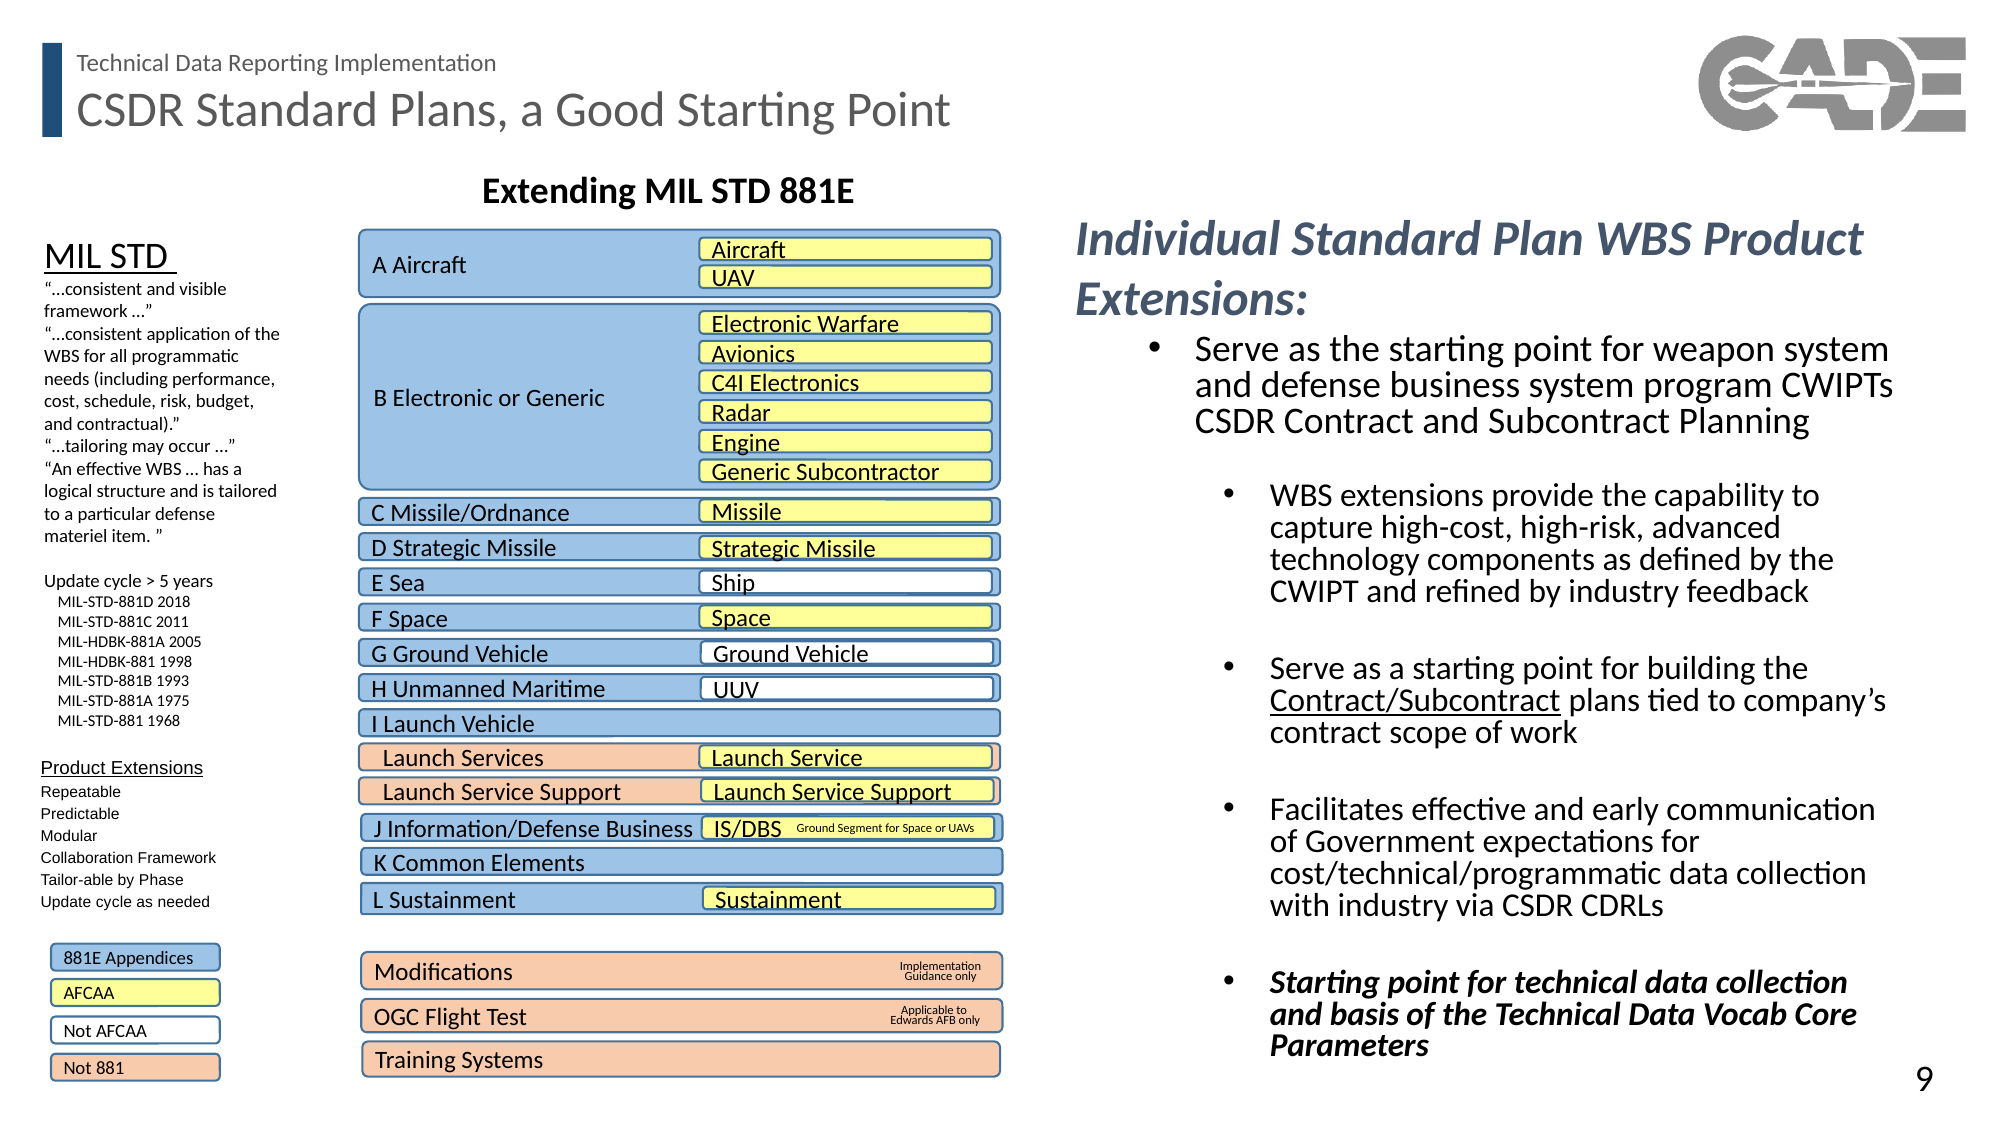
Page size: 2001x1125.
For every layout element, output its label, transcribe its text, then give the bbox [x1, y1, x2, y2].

text_box UAV [698, 264, 993, 290]
text_box Engine [698, 428, 993, 454]
text_box A Aircraft [357, 228, 1002, 299]
text_box Launch Service Support [700, 777, 995, 803]
text_box Product Extensions Repeatable Predictable Modular Collaboration Framework Tailor-able by Phase Update cycle as needed [29, 760, 264, 885]
text_box F Space [357, 602, 1002, 632]
text_box Ship [698, 569, 993, 595]
text_box Applicable to Edwards AFB only [875, 1000, 995, 1034]
text_box AFCAA [49, 977, 221, 1008]
text_box B Electronic or Generic [357, 302, 1002, 491]
text_box J Information/Defense Business [360, 812, 1003, 842]
slide_number 9 [1920, 1046, 1982, 1107]
text_box UUV [699, 675, 995, 701]
text_box Individual Standard Plan WBS Product Extensions: Serve as the starting point for weapon system and defense business system program CWIPTs CSDR Contract and Subcontract Planning WBS extensions provide the capability to capture high-cost, high-risk, advanced technology components as defined by the CWIPT and refined by industry feedback Serve as a starting point for building the Contract/Subcontract plans tied to company’s contract scope of work Facilitates effective and early communication of Government expectations for cost/technical/programmatic data collection with industry via CSDR CDRLs Starting point for technical data collection and basis of the Technical Data Vocab Core Parameters [1058, 197, 1920, 1116]
text_box Generic Subcontractor [698, 458, 993, 484]
list Technical Data Reporting Implementation [61, 42, 772, 89]
text_box Extending MIL STD 881E [354, 163, 982, 227]
text_box Launch Services [357, 742, 1002, 772]
text_box Aircraft [698, 236, 993, 262]
text_box MIL STD “…consistent and visible framework …” “…consistent application of the WBS for all programmatic needs (including performance, cost, schedule, risk, budget, and contractual).” “…tailoring may occur …” “An effective WBS … has a logical structure and is tailored to a particular defense materiel item. ” Update cycle > 5 years MIL-STD-881D 2018 MIL-STD-881C 2011 MIL-HDBK-881A 2005 MIL-HDBK-881 1998 MIL-STD-881B 1993 MIL-STD-881A 1975 MIL-STD-881 1968 [29, 223, 297, 760]
text_box Not 881 [49, 1052, 221, 1082]
text_box Ground Vehicle [699, 640, 995, 665]
text_box Missile [698, 498, 993, 524]
text_box Sustainment [701, 885, 997, 911]
text_box OGC Flight Test [360, 997, 1004, 1034]
text_box Radar [698, 399, 993, 424]
text_box Not AFCAA [49, 1015, 221, 1045]
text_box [361, 951, 1069, 993]
text_box C Missile/Ordnance [357, 496, 1002, 526]
text_box Avionics [698, 339, 993, 365]
text_box D Strategic Missile [357, 532, 1002, 562]
text_box 881E Appendices [49, 942, 221, 972]
text_box Launch Service Support [357, 776, 1002, 806]
text_box Launch Service [698, 744, 993, 769]
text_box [701, 816, 1014, 844]
list CSDR Standard Plans, a Good Starting Point [61, 76, 1125, 159]
text_box C4I Electronics [698, 369, 993, 395]
text_box L Sustainment [360, 881, 1004, 916]
text_box K Common Elements [360, 846, 1004, 876]
text_box Strategic Missile [698, 534, 993, 560]
text_box Space [698, 604, 993, 629]
text_box Electronic Warfare [698, 310, 993, 335]
text_box E Sea [357, 567, 1002, 597]
text_box Training Systems [361, 1040, 1002, 1078]
text_box G Ground Vehicle [357, 637, 1002, 667]
text_box H Unmanned Maritime [357, 673, 1002, 703]
text_box I Launch Vehicle [357, 708, 1002, 738]
